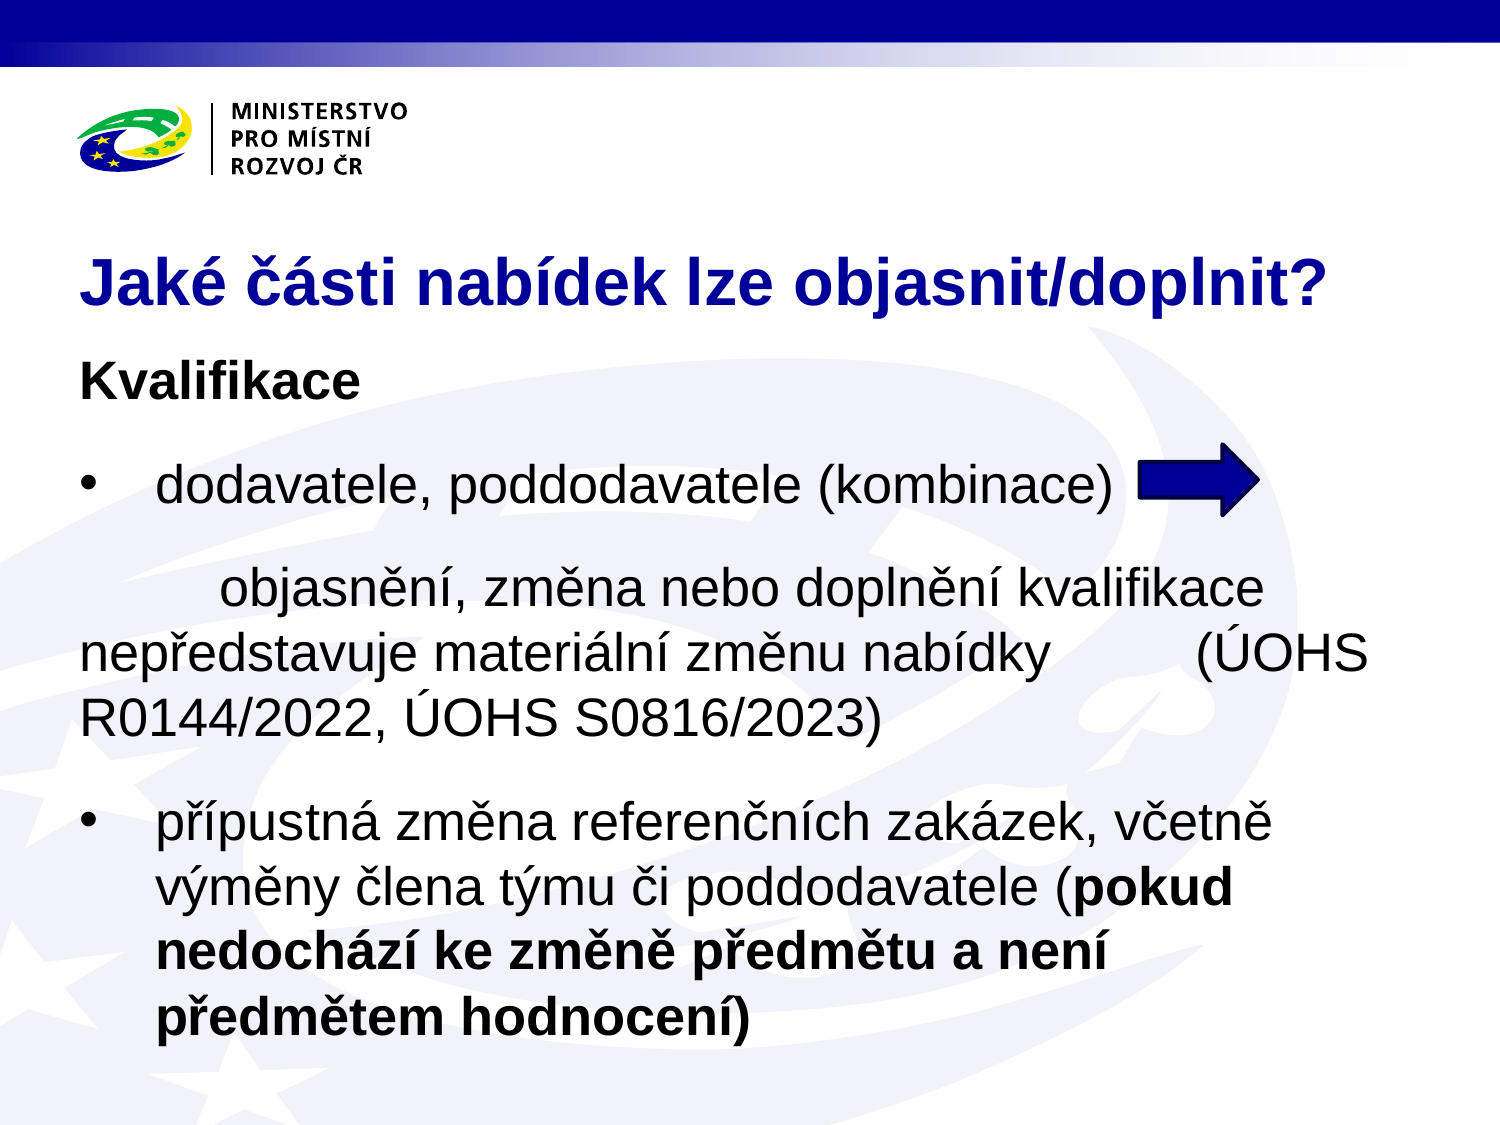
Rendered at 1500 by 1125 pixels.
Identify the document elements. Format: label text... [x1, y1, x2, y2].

text_box [1137, 442, 1260, 518]
list Kvalifikace dodavatele, poddodavatele (kombinace) objasnění, změna nebo doplnění kvalifikace nepředstavuje materiální změnu nabídky (ÚOHS R0144/2022, ÚOHS S0816/2023) přípustná změna referenčních zakázek, včetně výměny člena týmu či poddodavatele (pokud nedochází ke změně předmětu a není předmětem hodnocení) [64, 338, 1425, 1059]
title Jaké části nabídek lze objasnit/doplnit? [64, 231, 1425, 315]
